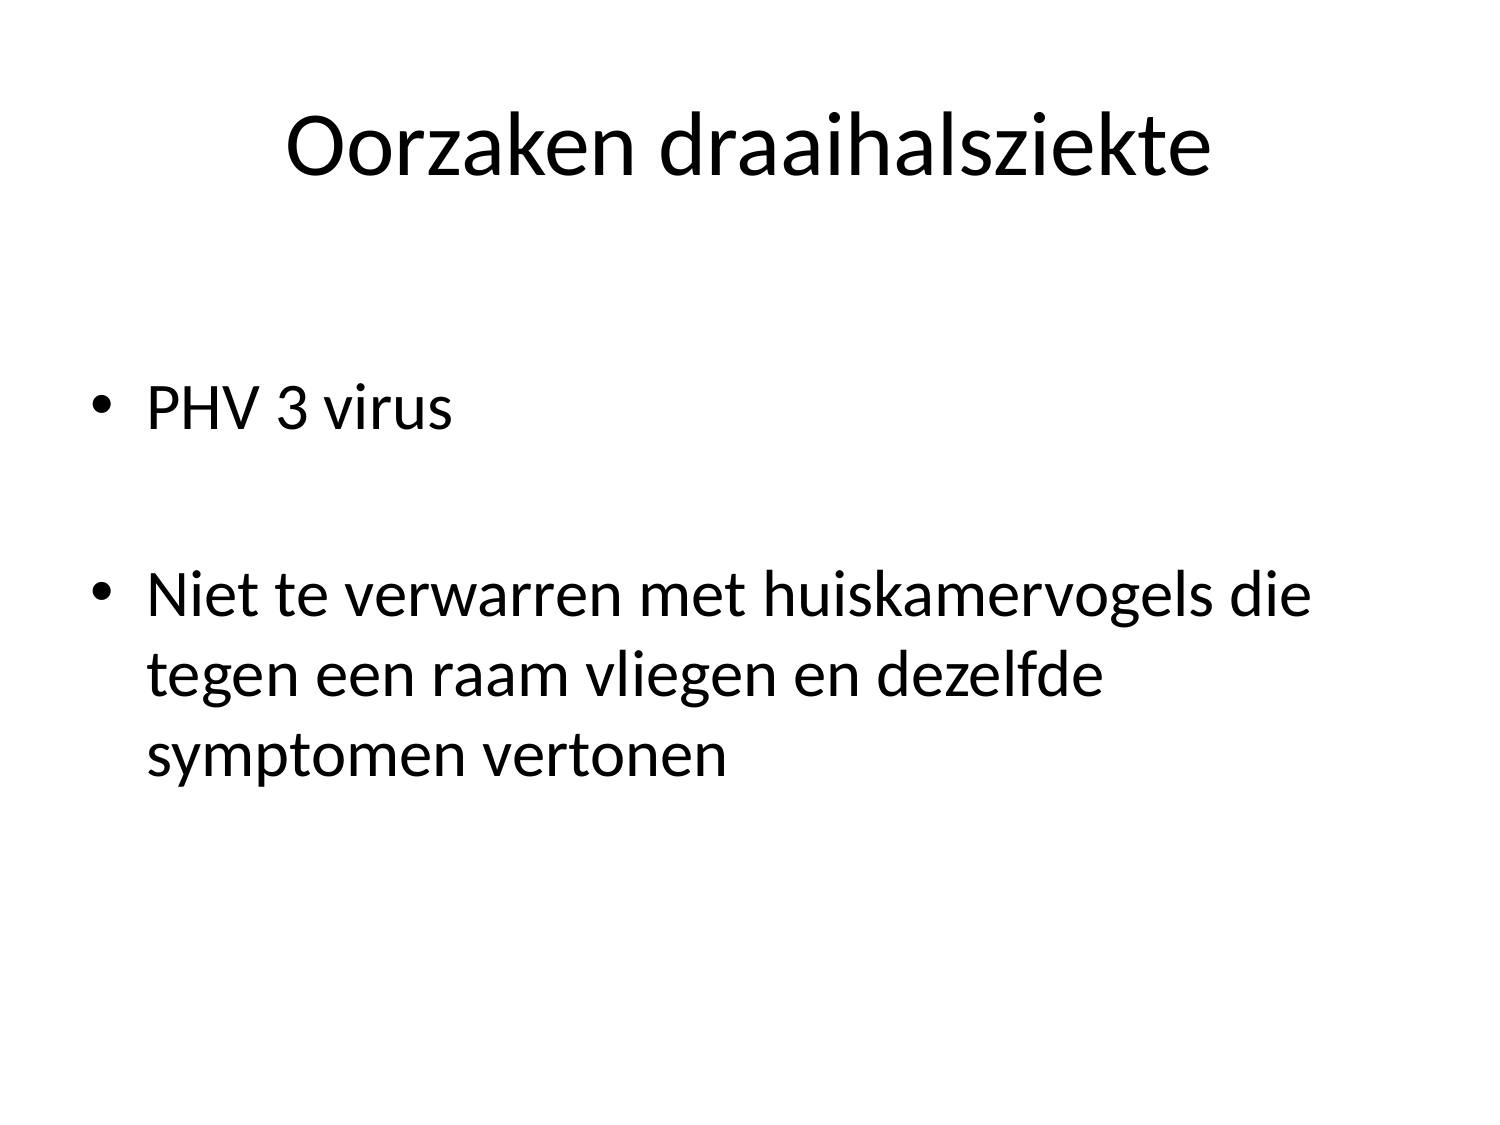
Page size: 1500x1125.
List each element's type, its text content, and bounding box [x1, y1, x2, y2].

title Oorzaken draaihalsziekte [75, 45, 1425, 233]
list PHV 3 virus Niet te verwarren met huiskamervogels die tegen een raam vliegen en dezelfde symptomen vertonen [75, 262, 1425, 1005]
